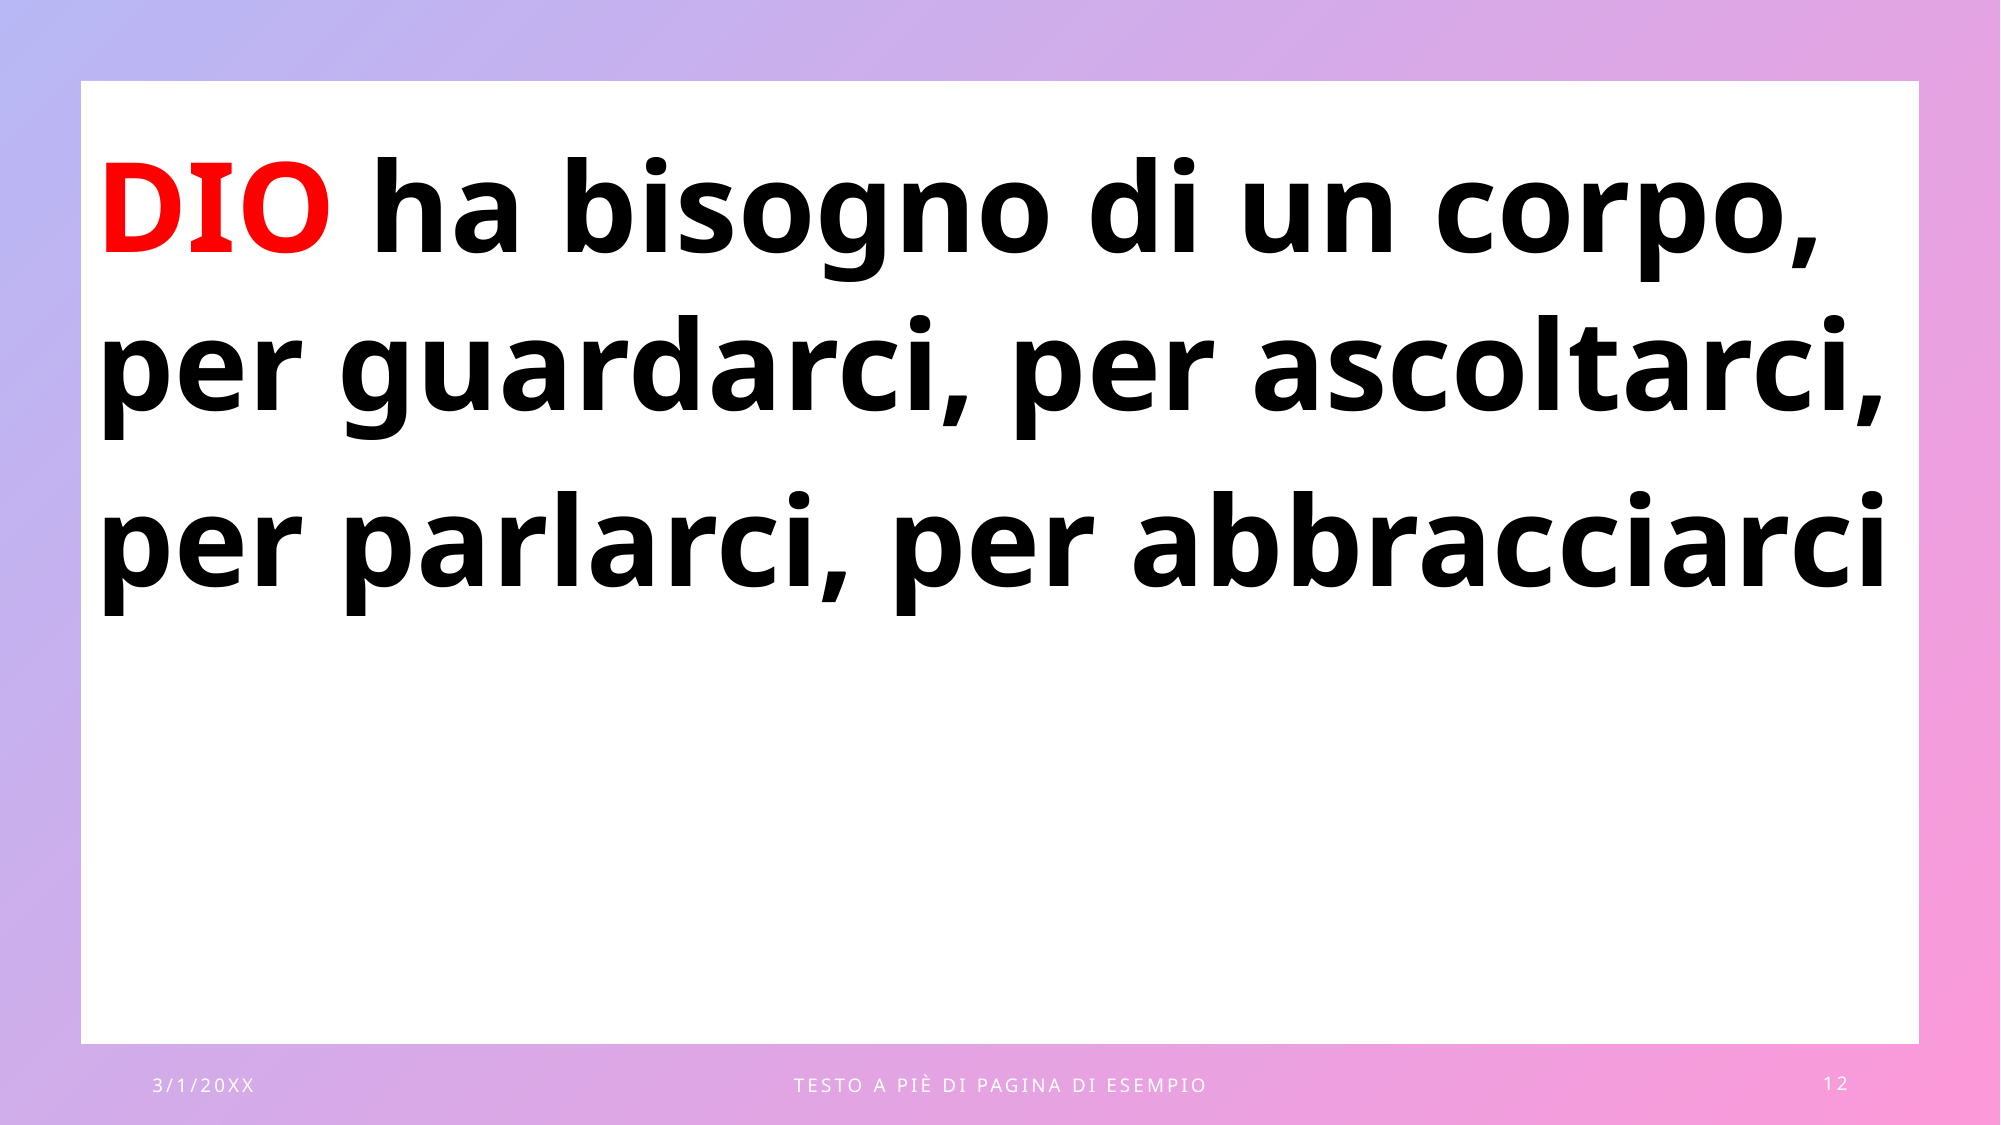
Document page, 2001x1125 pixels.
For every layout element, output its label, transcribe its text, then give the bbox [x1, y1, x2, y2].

list DIO ha bisogno di un corpo, per guardarci, per ascoltarci, per parlarci, per abbracciarci [80, 112, 1914, 1032]
slide_number 12 [1412, 1054, 1863, 1115]
footer TESTO A PIÈ DI PAGINA DI ESEMPIO [662, 1054, 1338, 1115]
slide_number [137, 1054, 588, 1115]
